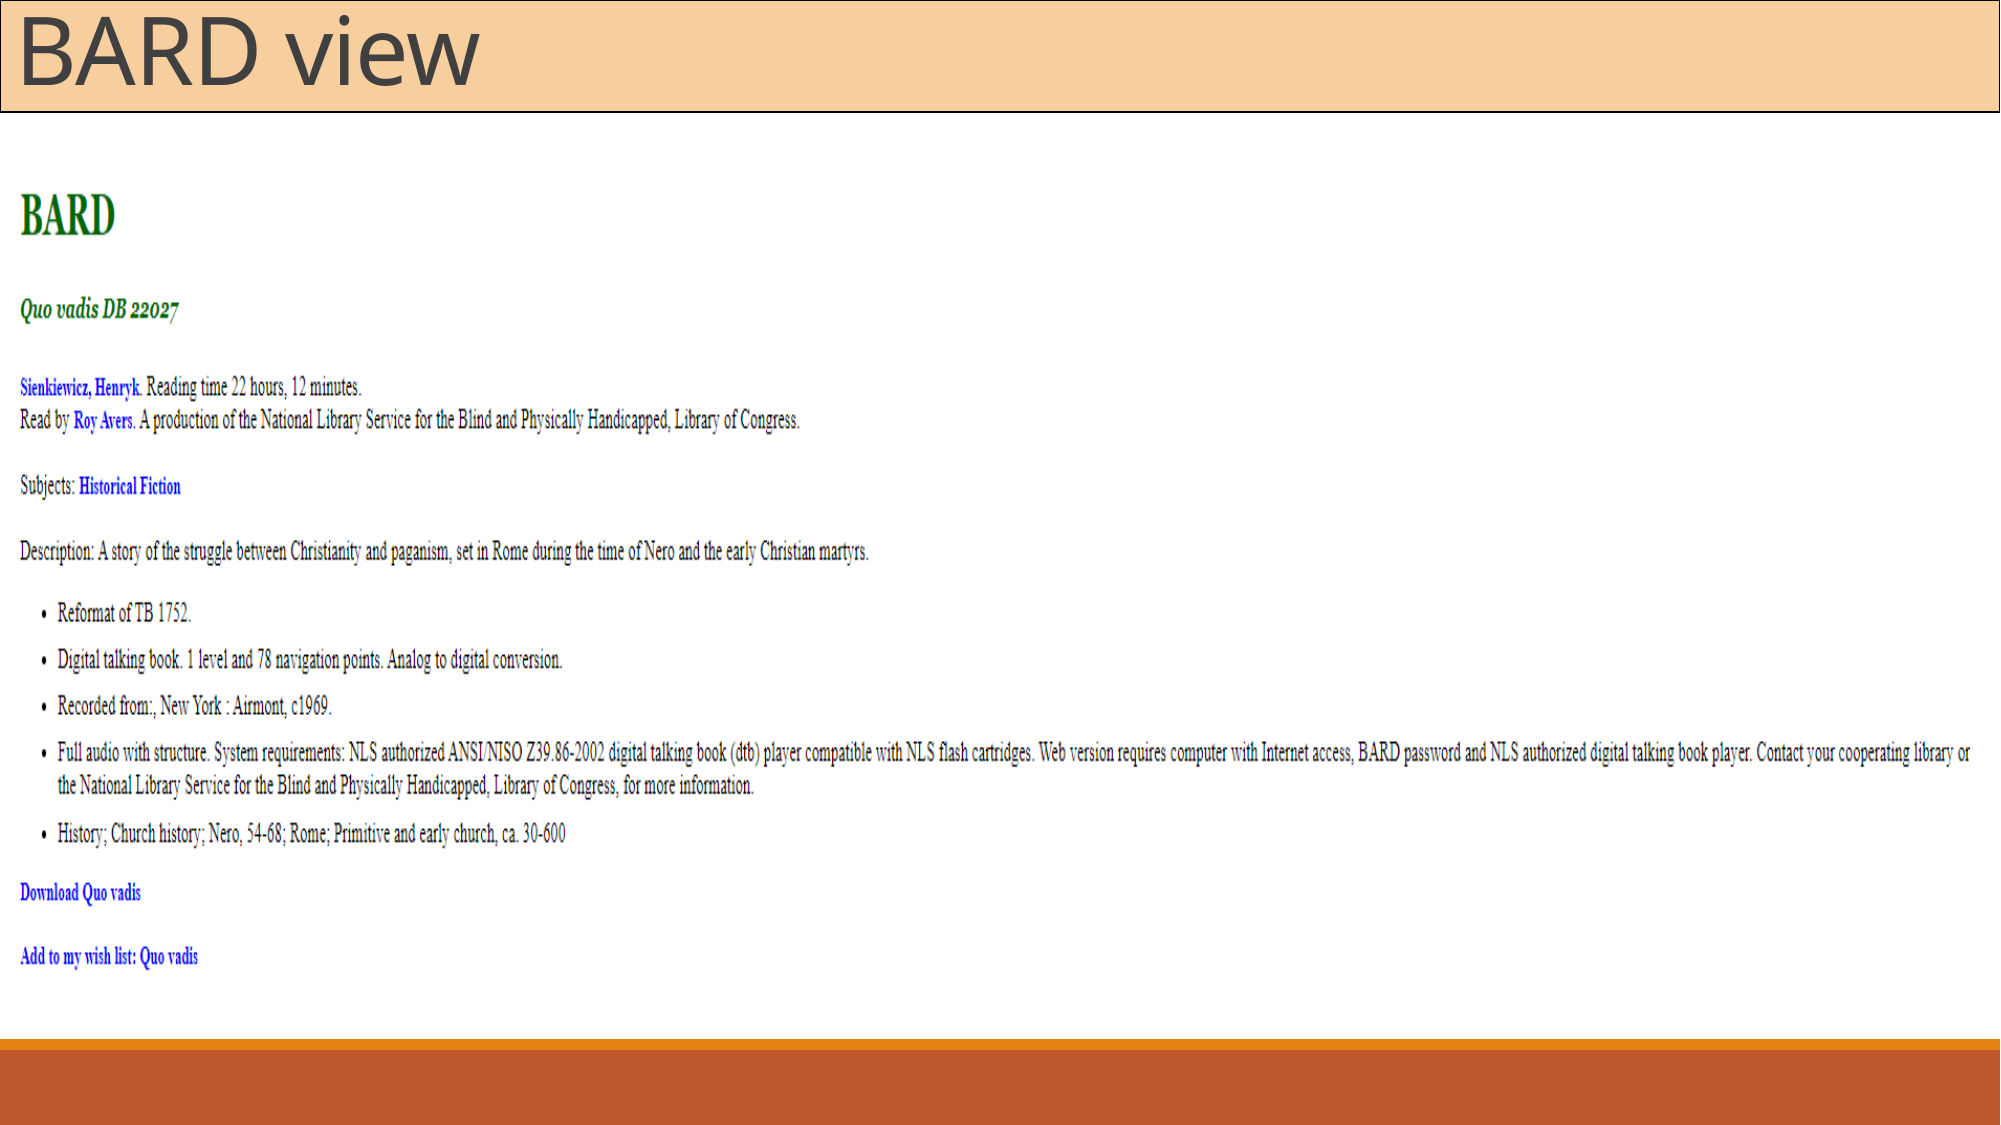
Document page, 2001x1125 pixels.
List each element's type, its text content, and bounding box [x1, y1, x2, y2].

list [0, 151, 2000, 999]
title BARD view [0, 0, 2000, 113]
